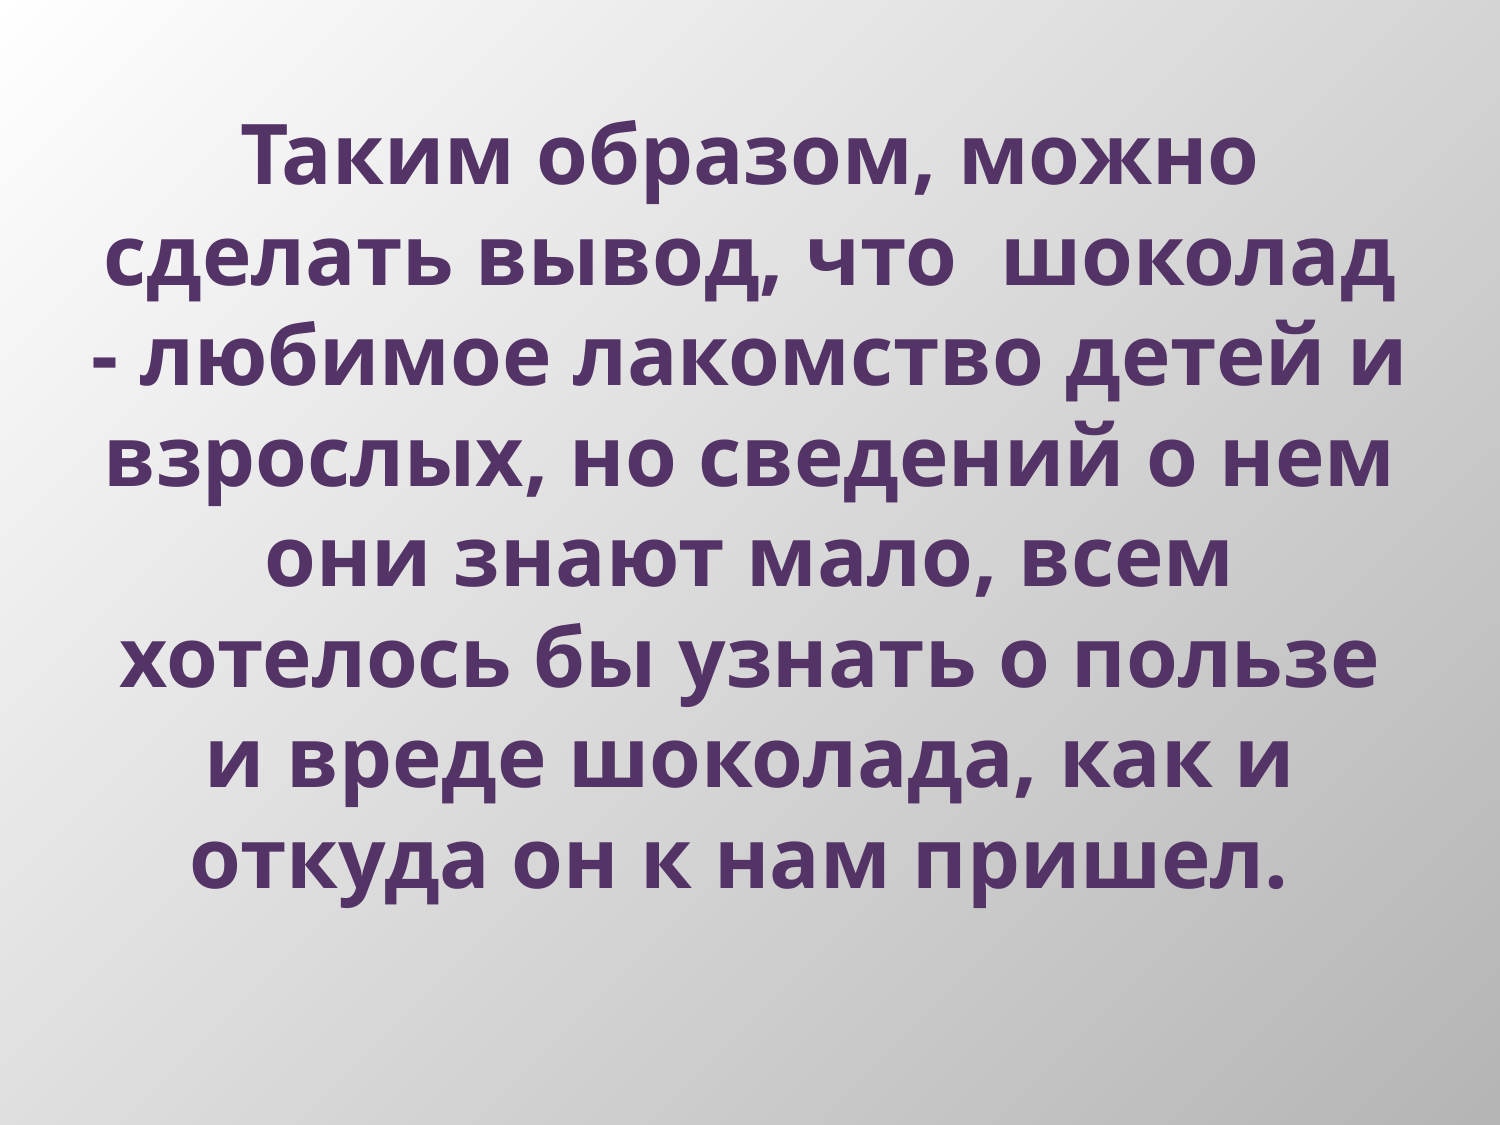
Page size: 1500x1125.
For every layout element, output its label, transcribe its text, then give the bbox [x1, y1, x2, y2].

title Таким образом, можно сделать вывод, что шоколад - любимое лакомство детей и взрослых, но сведений о нем они знают мало, всем хотелось бы узнать о пользе и вреде шоколада, как и откуда он к нам пришел. [75, 45, 1425, 961]
